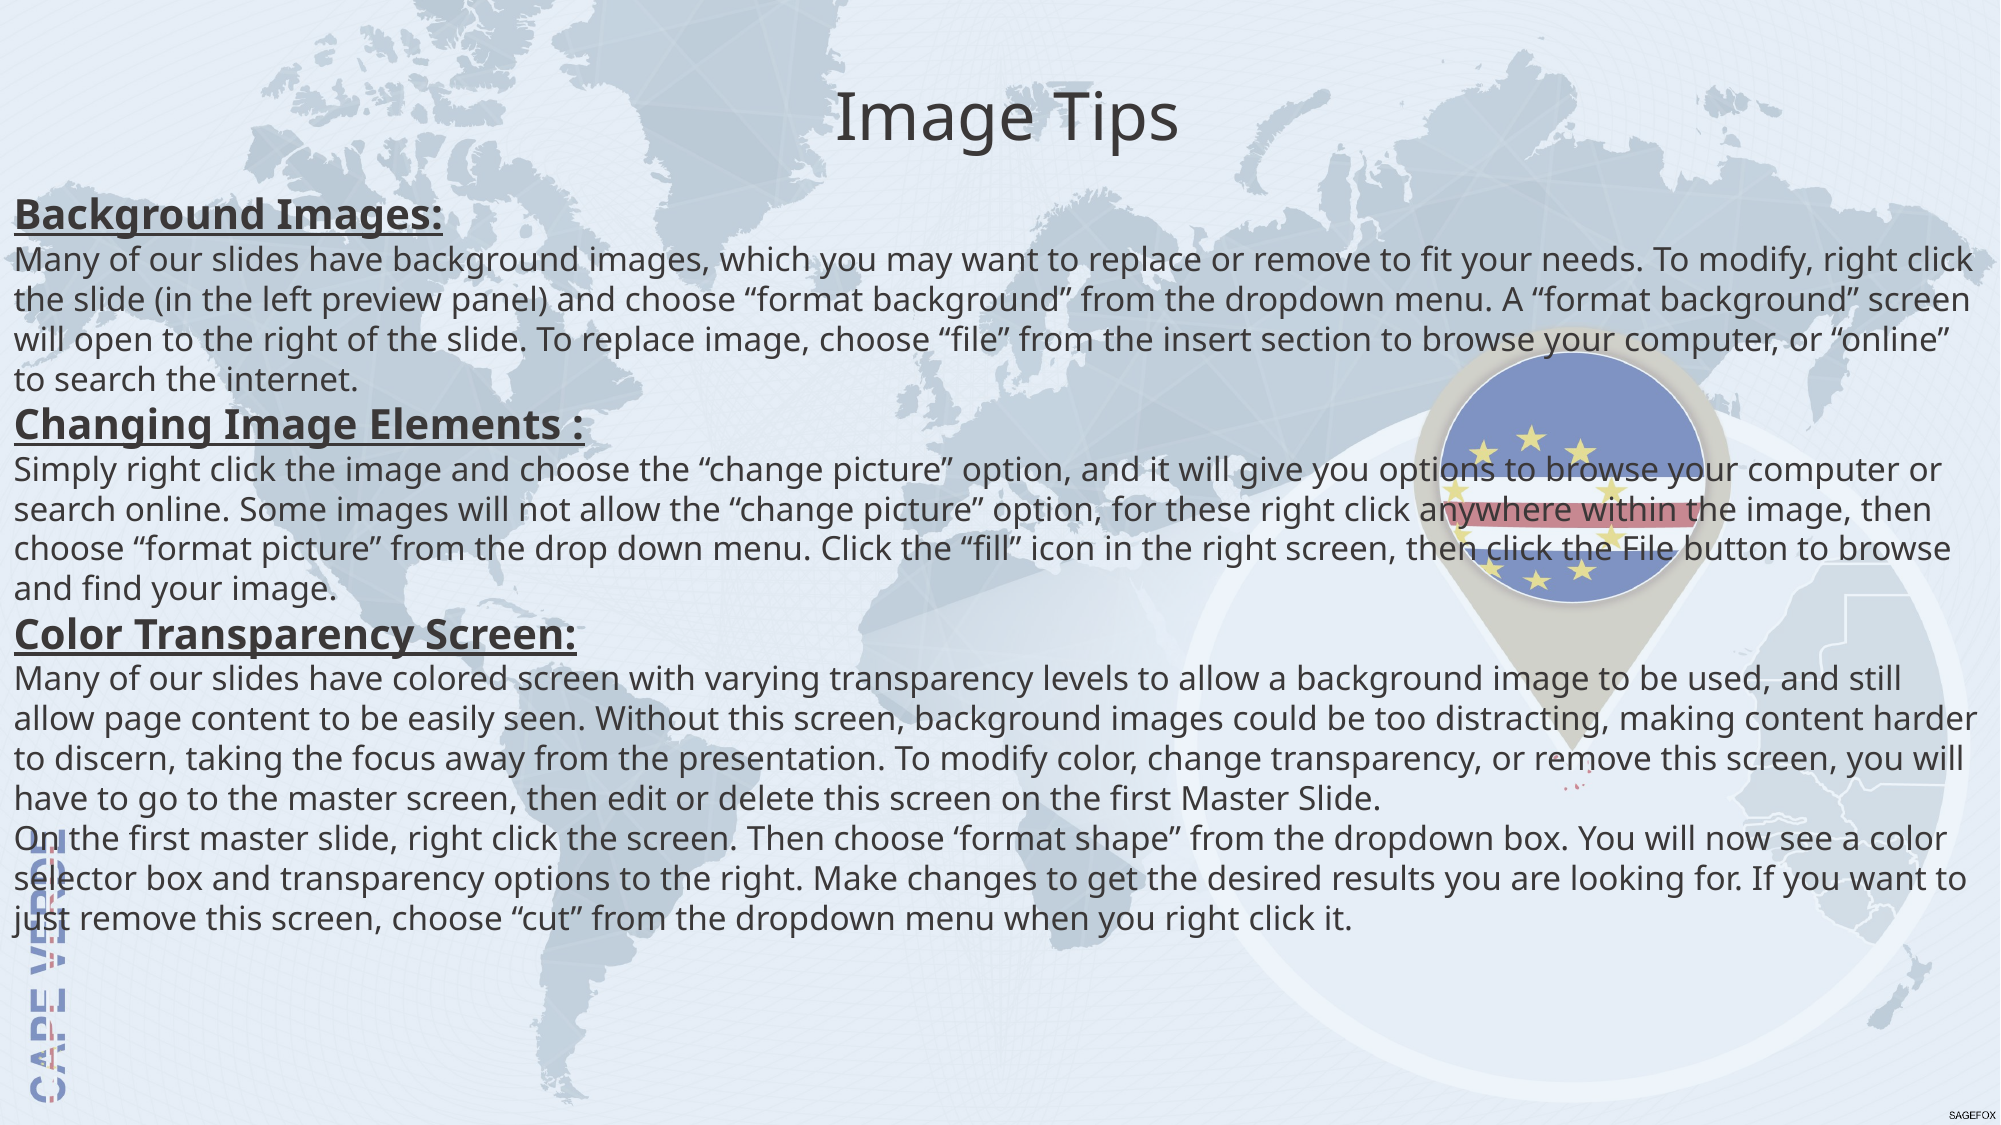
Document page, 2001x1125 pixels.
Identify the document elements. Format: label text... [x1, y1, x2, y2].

text_box Background Images: Many of our slides have background images, which you may want to replace or remove to fit your needs. To modify, right click the slide (in the left preview panel) and choose “format background” from the dropdown menu. A “format background” screen will open to the right of the slide. To replace image, choose “file” from the insert section to browse your computer, or “online” to search the internet. Changing Image Elements : Simply right click the image and choose the “change picture” option, and it will give you options to browse your computer or search online. Some images will not allow the “change picture” option, for these right click anywhere within the image, then choose “format picture” from the drop down menu. Click the “fill” icon in the right screen, then click the File button to browse and find your image. Color Transparency Screen: Many of our slides have colored screen with varying transparency levels to allow a background image to be used, and still allow page content to be easily seen. Without this screen, background images could be too distracting, making content harder to discern, taking the focus away from the presentation. To modify color, change transparency, or remove this screen, you will have to go to the master screen, then edit or delete this screen on the first Master Slide. On the first master slide, right click the screen. Then choose ‘format shape” from the dropdown box. You will now see a color selector box and transparency options to the right. Make changes to get the desired results you are looking for. If you want to just remove this screen, choose “cut” from the dropdown menu when you right click it. [0, 0, 2000, 1125]
title Image Tips [597, 59, 1420, 177]
